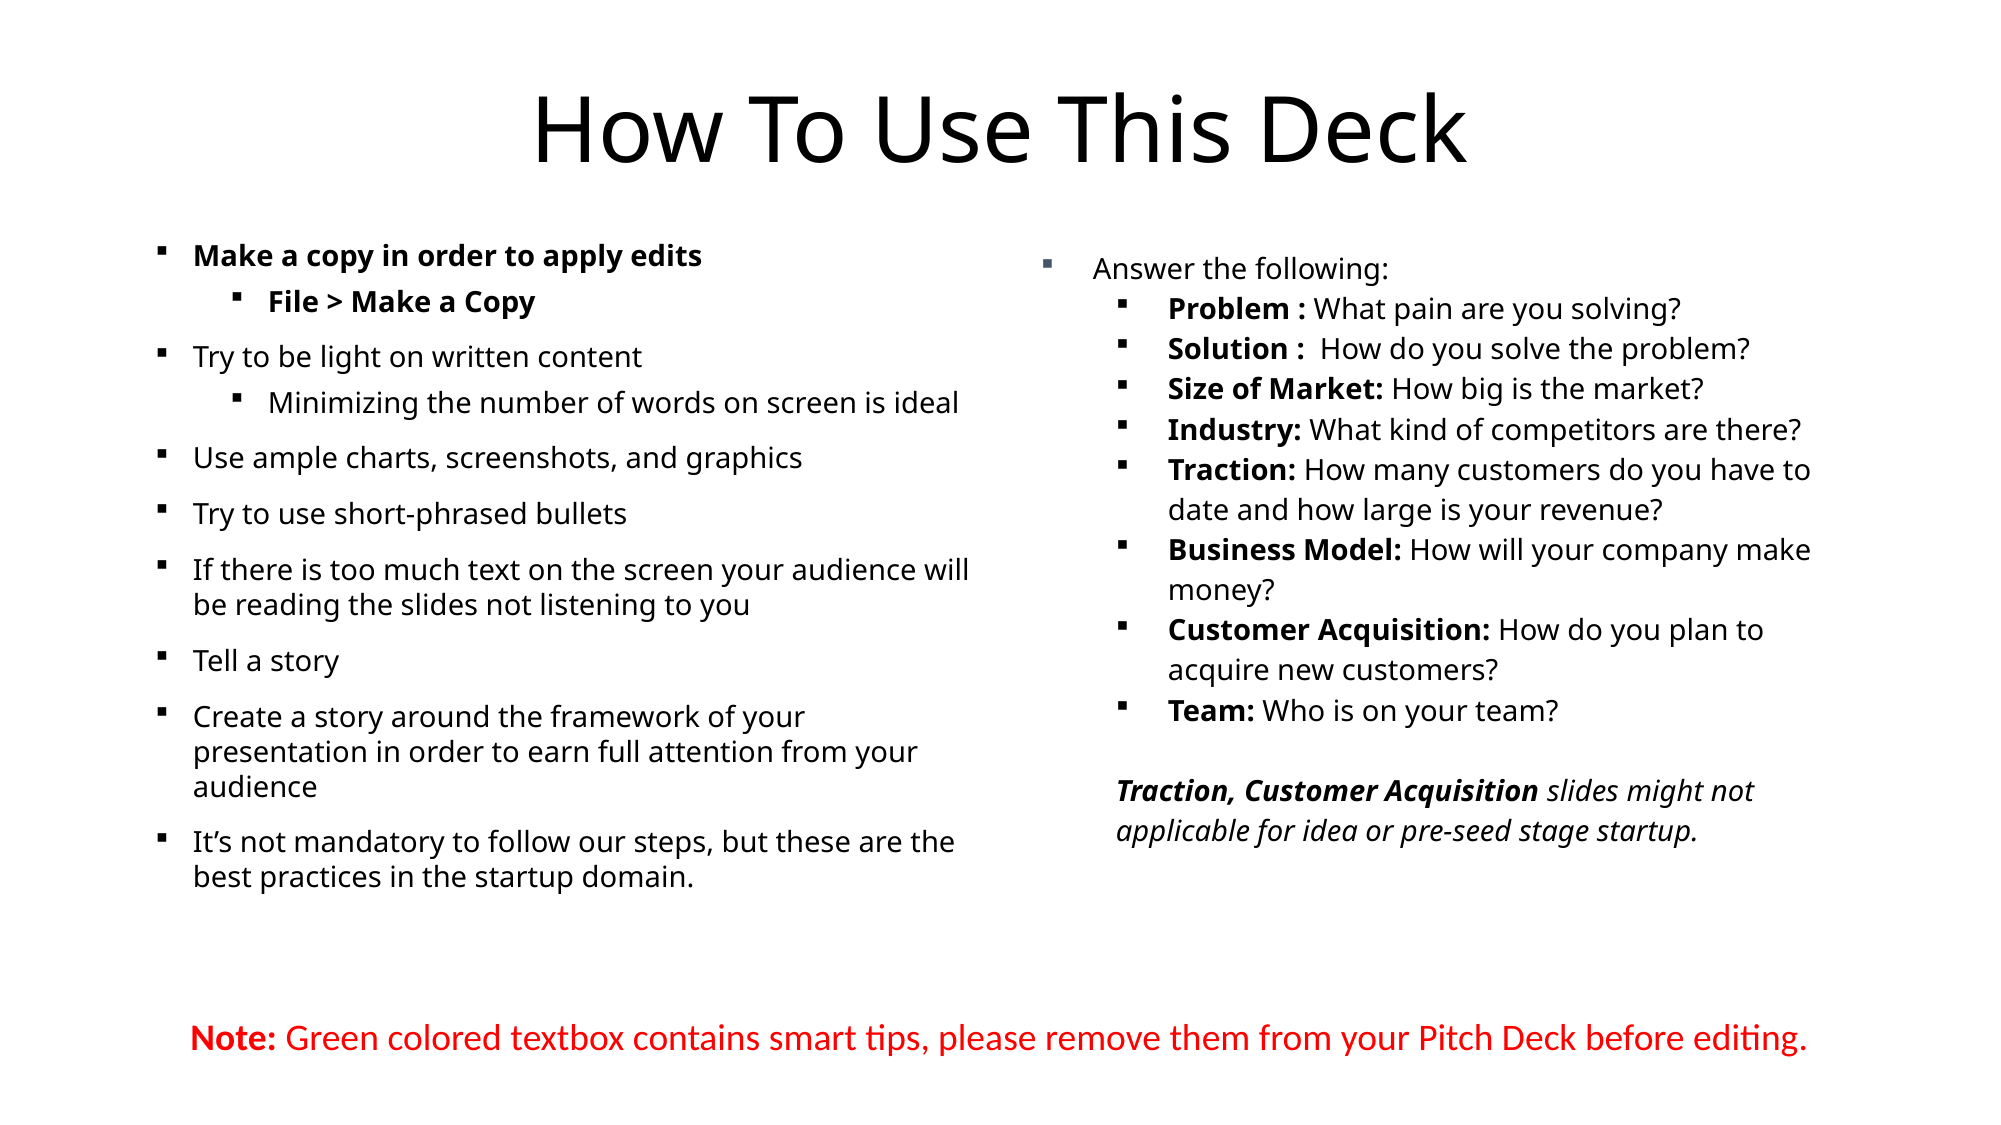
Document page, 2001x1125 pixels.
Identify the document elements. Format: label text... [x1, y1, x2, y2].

list Make a copy in order to apply edits File > Make a Copy Try to be light on written content Minimizing the number of words on screen is ideal Use ample charts, screenshots, and graphics Try to use short-phrased bullets If there is too much text on the screen your audience will be reading the slides not listening to you Tell a story Create a story around the framework of your presentation in order to earn full attention from your audience It’s not mandatory to follow our steps, but these are the best practices in the startup domain. [140, 230, 1003, 1005]
text_box Note: Green colored textbox contains smart tips, please remove them from your Pitch Deck before editing. [122, 1005, 1878, 1066]
text_box Answer the following: Problem : What pain are you solving? Solution : How do you solve the problem? Size of Market: How big is the market? Industry: What kind of competitors are there? Traction: How many customers do you have to date and how large is your revenue? Business Model: How will your company make money? Customer Acquisition: How do you plan to acquire new customers? Team: Who is on your team? Traction, Customer Acquisition slides might not applicable for idea or pre-seed stage startup. [1002, 229, 1860, 869]
text_box [1005, 278, 1869, 992]
title How To Use This Deck [137, 24, 1863, 242]
